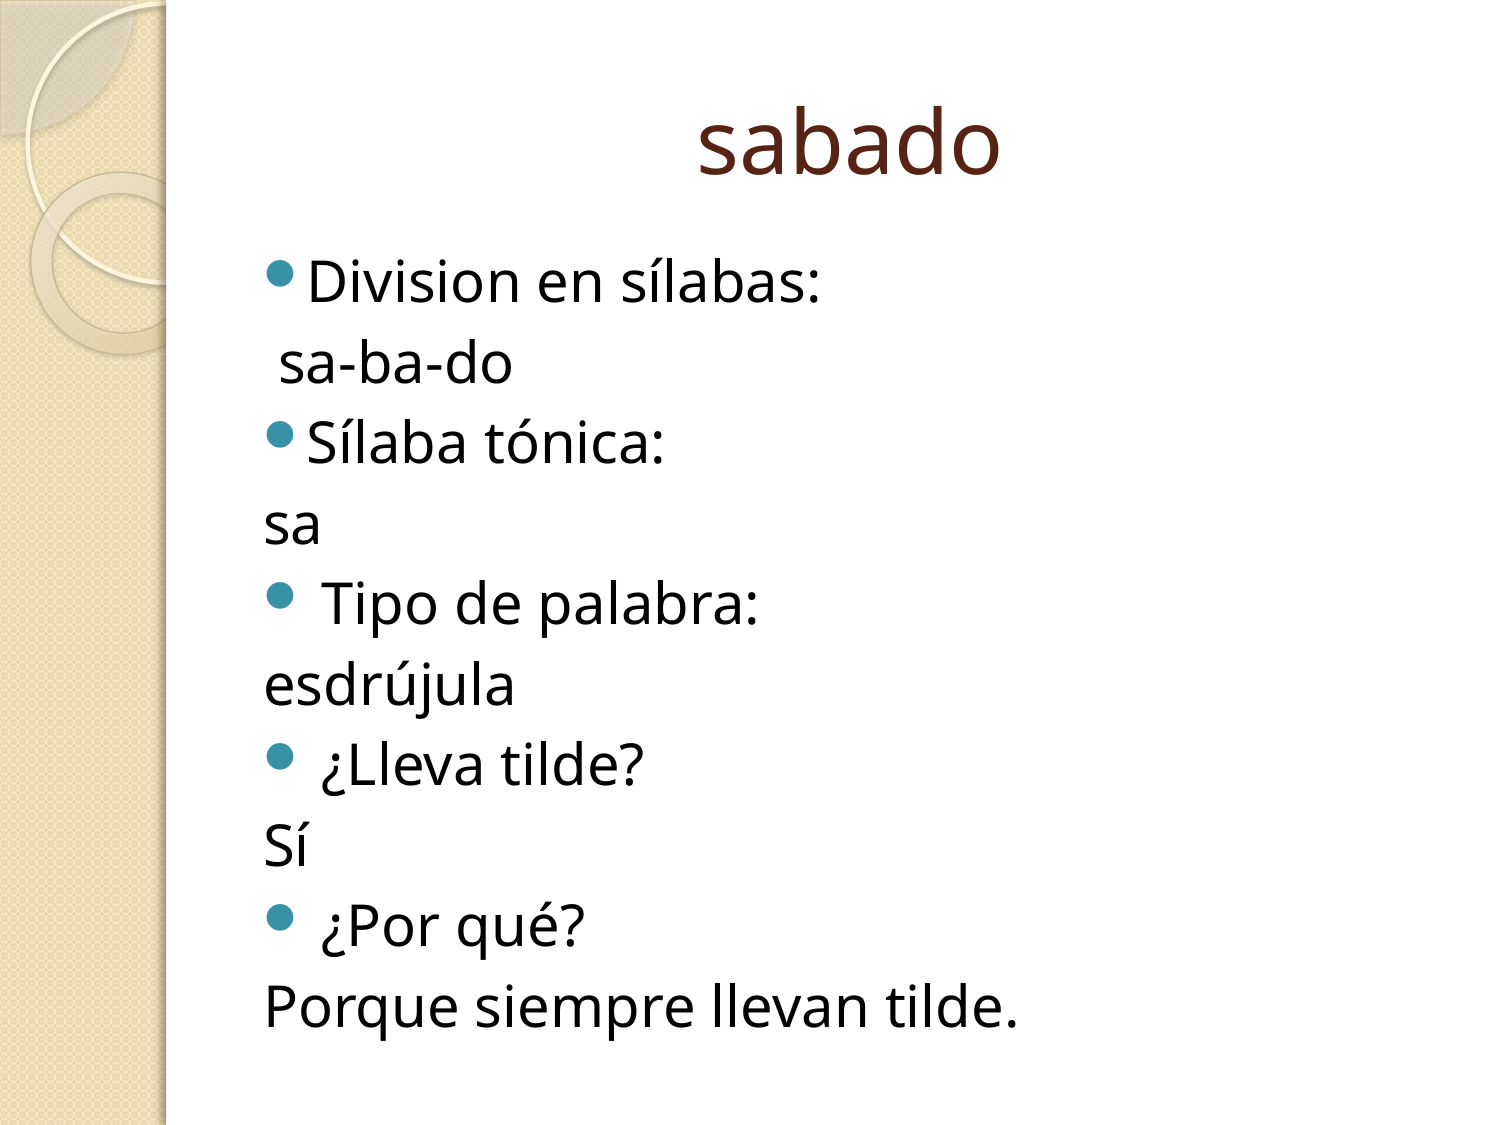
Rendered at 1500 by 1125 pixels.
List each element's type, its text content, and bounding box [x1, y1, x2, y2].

title sabado [235, 45, 1466, 233]
list Division en sílabas: sa-ba-do Sílaba tónica: sa Tipo de palabra: esdrújula ¿Lleva tilde? Sí ¿Por qué? Porque siempre llevan tilde. [235, 237, 1466, 1047]
